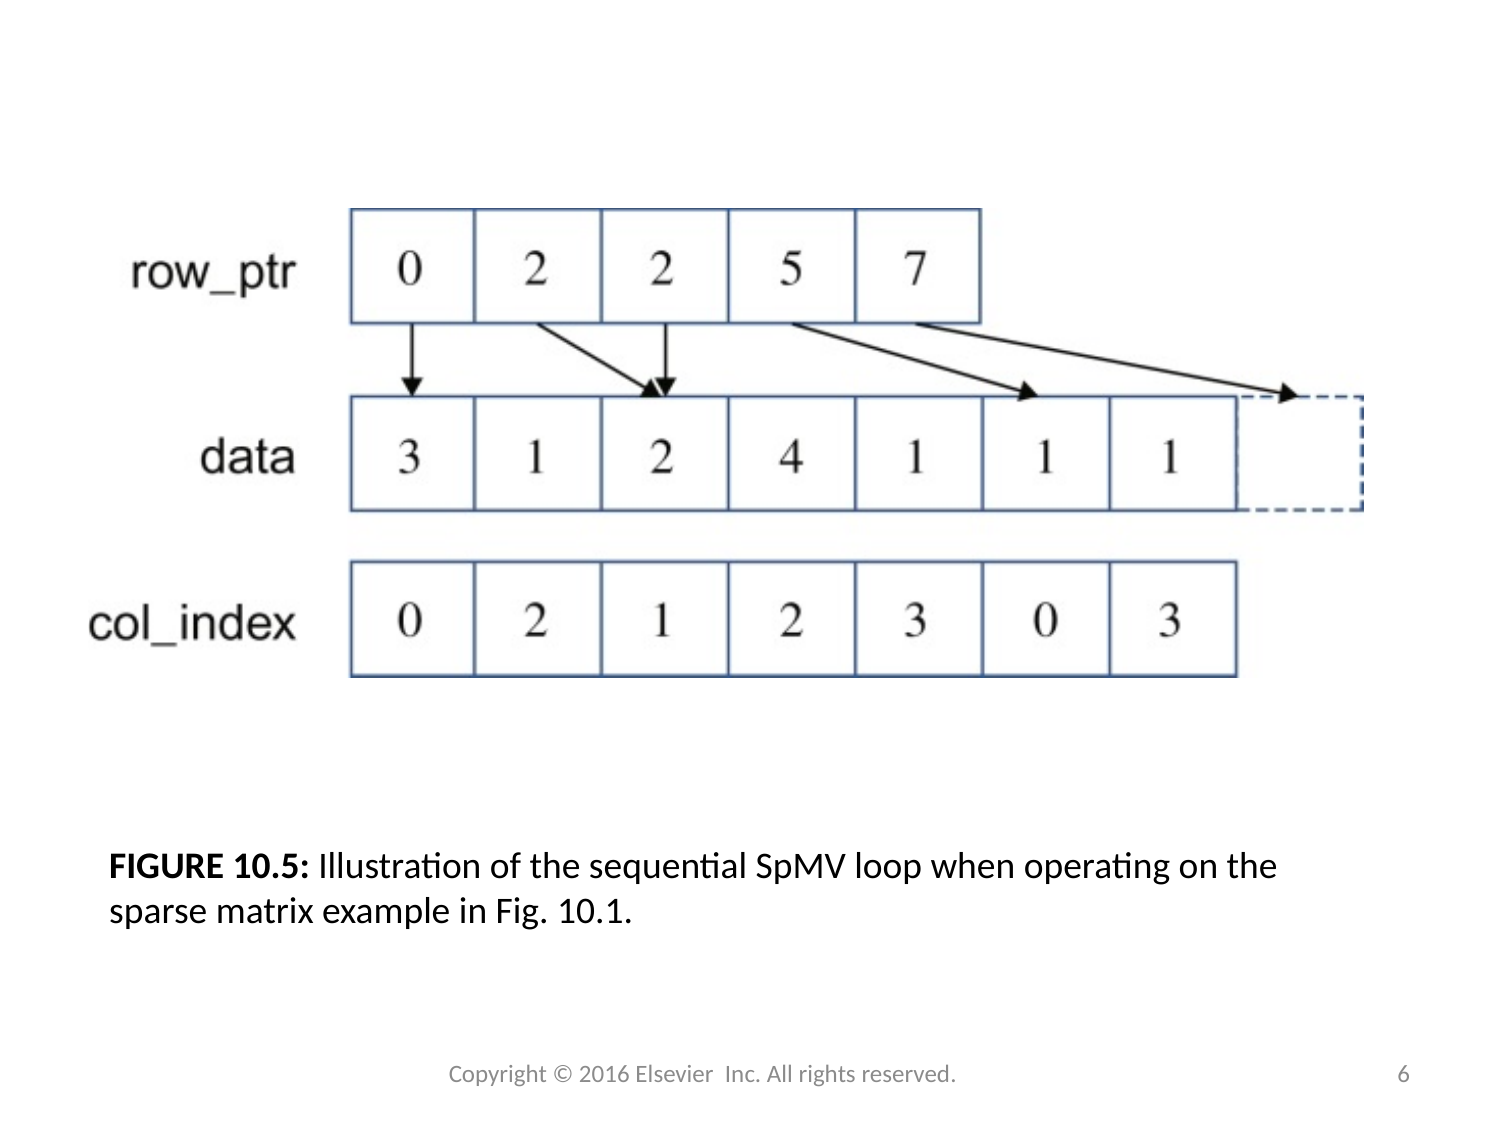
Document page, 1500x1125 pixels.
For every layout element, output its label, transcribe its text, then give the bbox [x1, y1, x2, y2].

picture [88, 207, 1364, 678]
text_box FIGURE 10.5: Illustration of the sequential SpMV loop when operating on the sparse matrix example in Fig. 10.1. [94, 834, 1400, 939]
slide_number 6 [1074, 1042, 1425, 1103]
footer Copyright © 2016 Elsevier Inc. All rights reserved. [419, 1042, 988, 1103]
